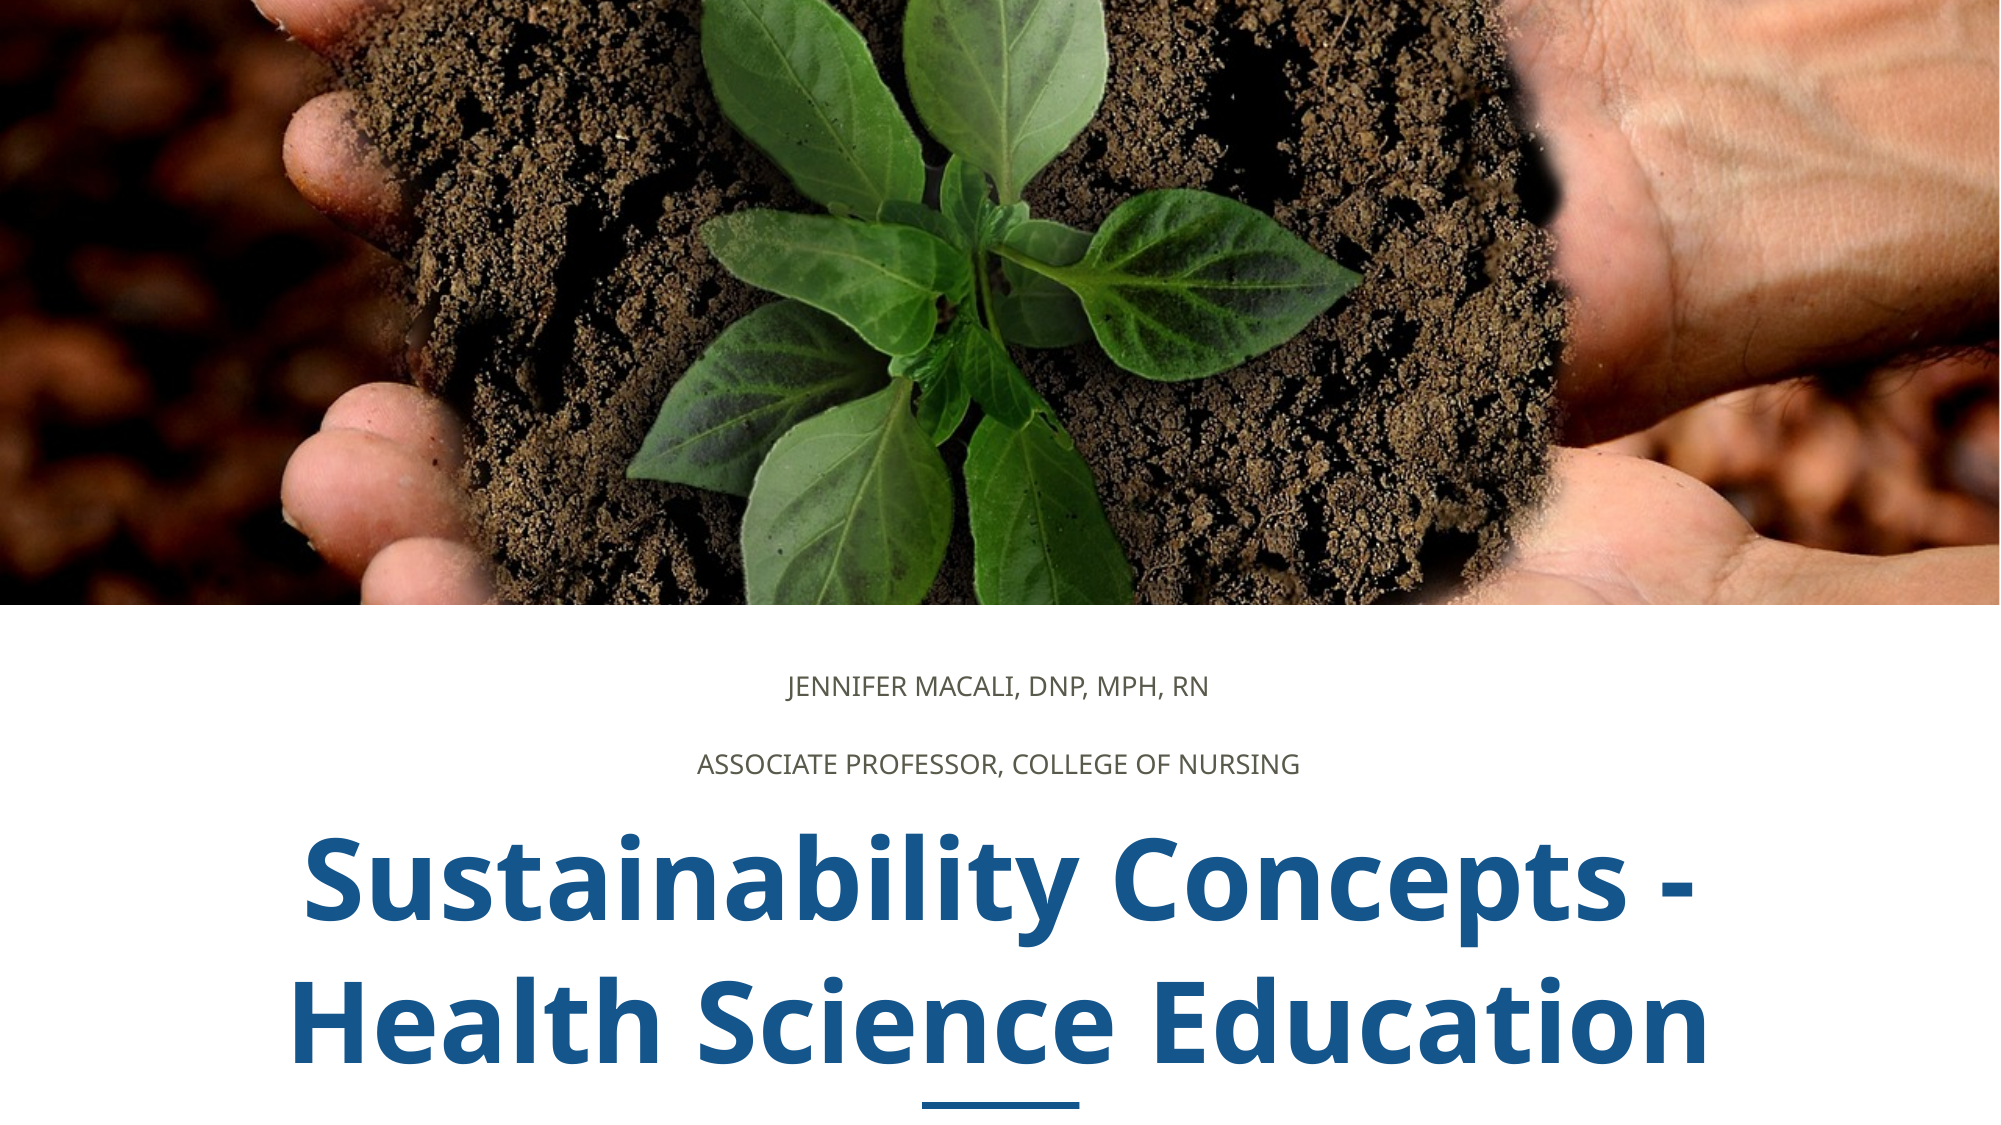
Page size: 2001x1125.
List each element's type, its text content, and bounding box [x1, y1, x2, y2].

text_box Sustainability Concepts - Health Science Education [169, 799, 1829, 1086]
picture [0, 0, 2000, 605]
text_box ASSOCIATE PROFESSOR, COLLEGE OF NURSING [169, 745, 1829, 781]
text_box JENNIFER MACALI, DNP, MPH, RN [169, 667, 1829, 702]
picture [921, 1101, 1080, 1109]
